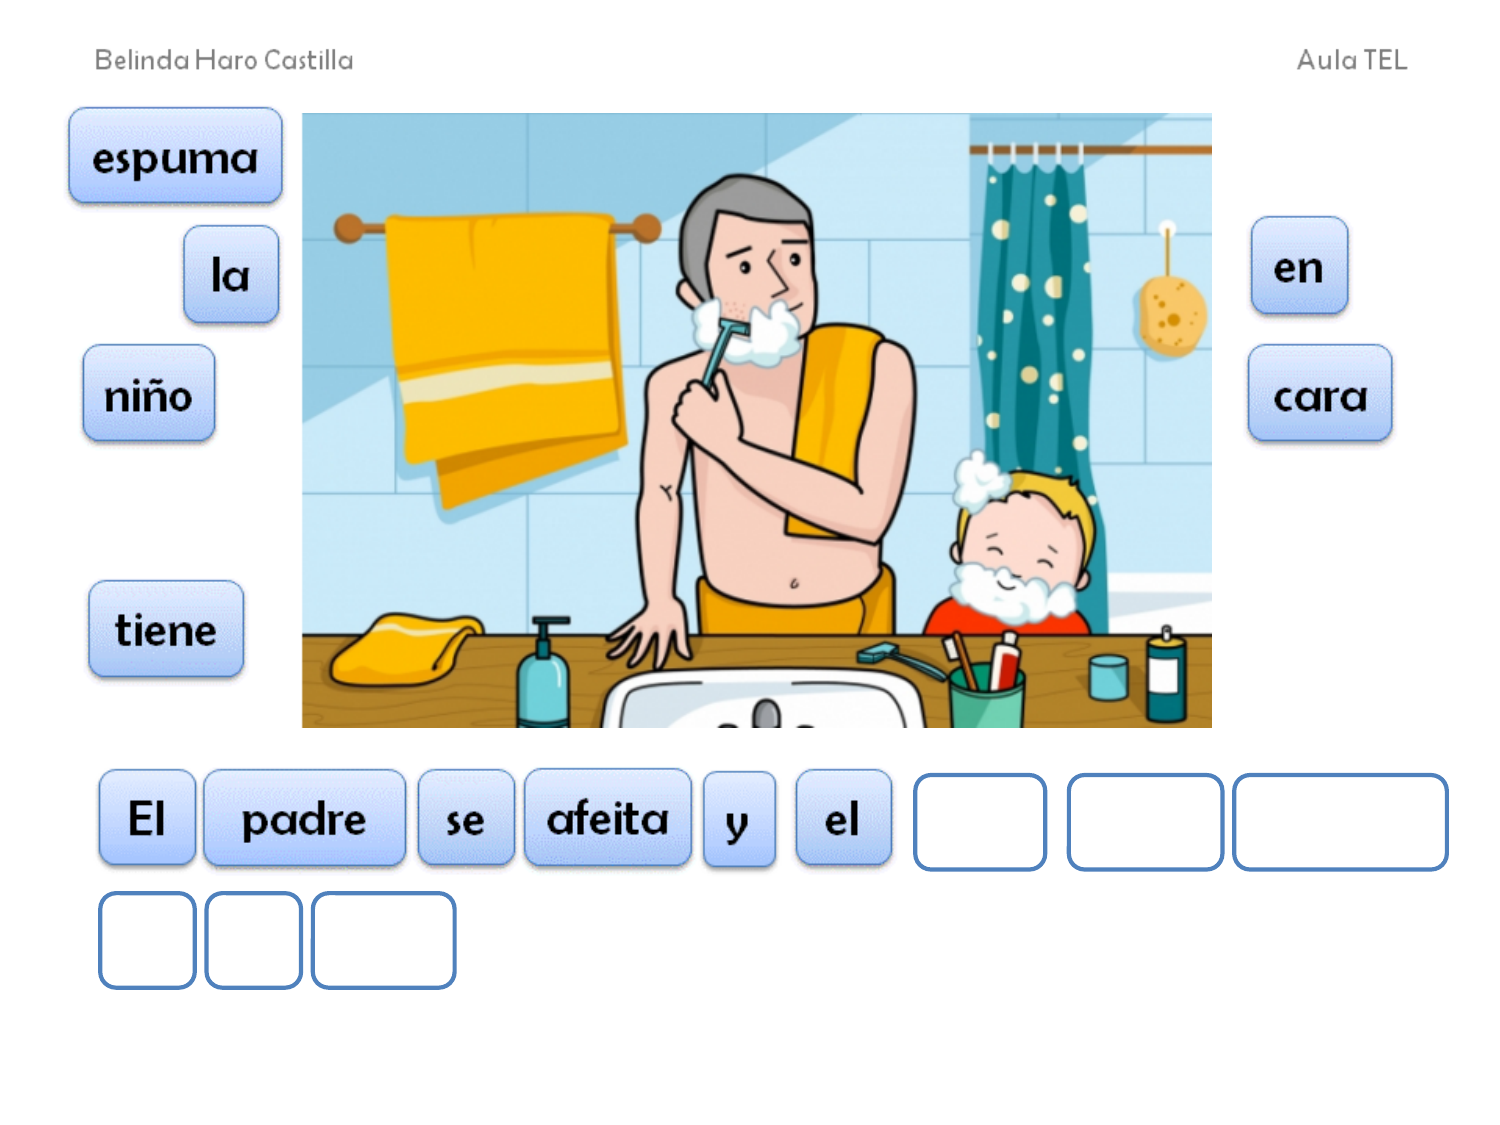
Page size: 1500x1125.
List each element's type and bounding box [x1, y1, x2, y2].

picture [76, 30, 1434, 86]
picture [1233, 337, 1407, 454]
picture [1233, 210, 1363, 327]
text_box [1232, 772, 1449, 872]
picture [76, 573, 257, 691]
picture [88, 762, 902, 881]
text_box [204, 891, 304, 990]
text_box [913, 772, 1048, 872]
picture [300, 113, 1212, 729]
text_box [98, 891, 197, 990]
text_box [310, 891, 457, 990]
text_box [1066, 772, 1225, 872]
picture [64, 337, 233, 454]
picture [170, 219, 289, 336]
picture [52, 101, 298, 217]
